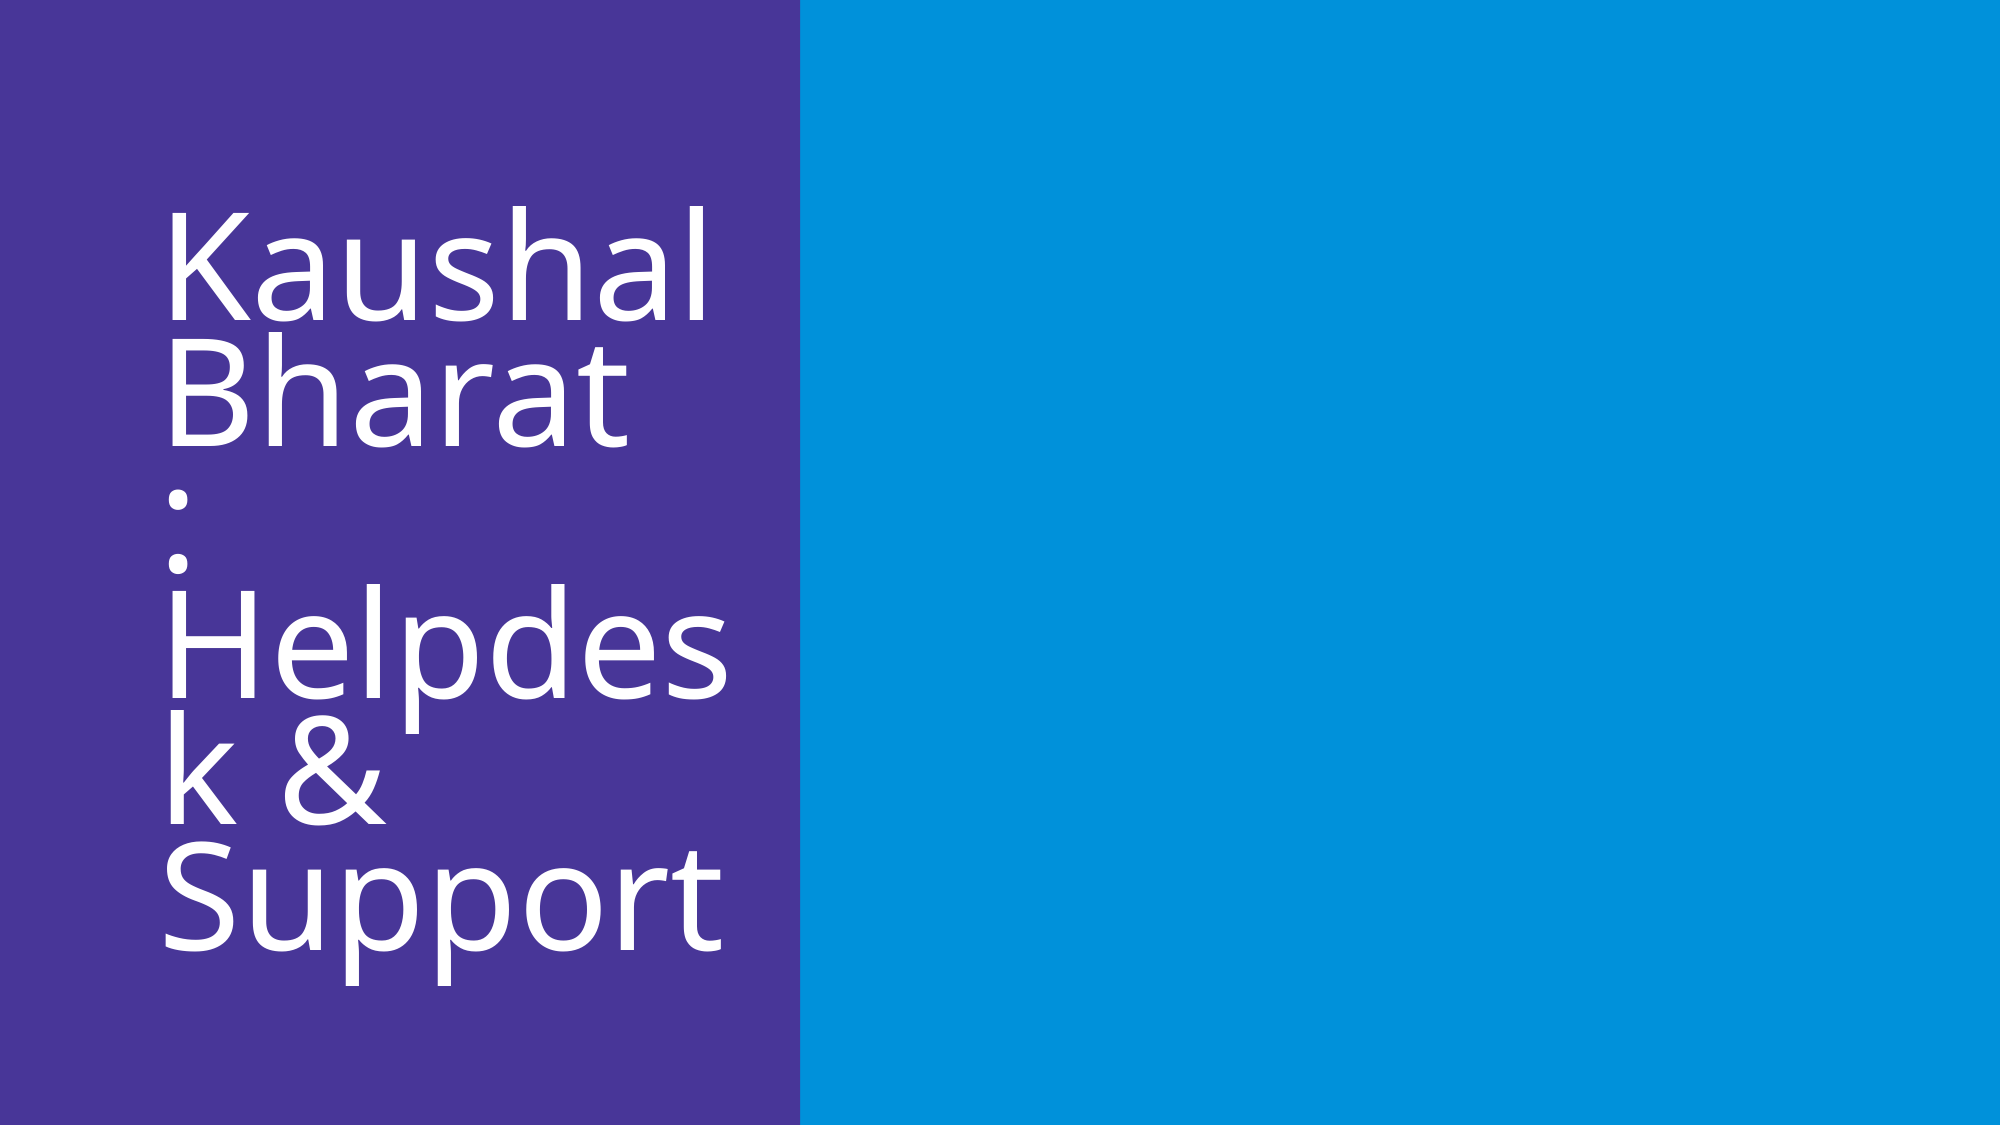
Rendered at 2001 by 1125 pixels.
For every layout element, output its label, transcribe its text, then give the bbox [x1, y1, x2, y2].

title Kaushal Bharat : Helpdesk & Support [159, 219, 780, 796]
